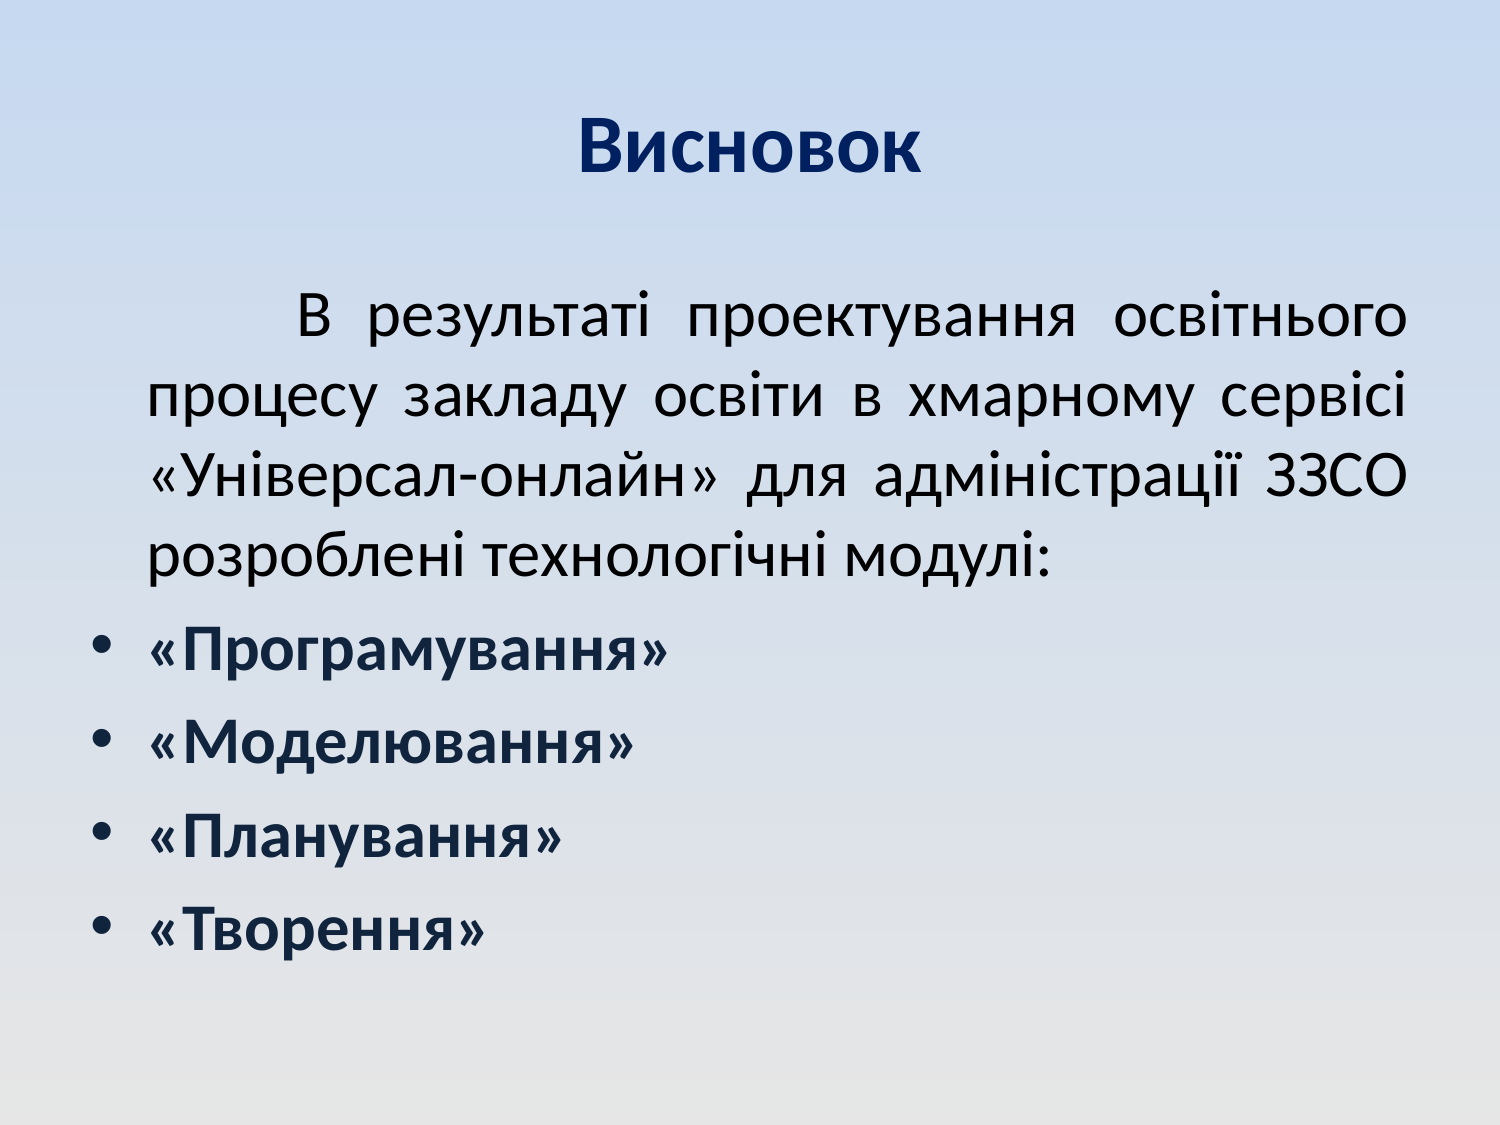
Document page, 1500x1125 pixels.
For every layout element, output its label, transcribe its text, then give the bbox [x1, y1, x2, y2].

list В результаті проектування освітнього процесу закладу освіти в хмарному сервісі «Універсал-онлайн» для адміністрації ЗЗСО розроблені технологічні модулі: «Програмування» «Моделювання» «Планування» «Творення» [75, 262, 1425, 1005]
title Висновок [75, 45, 1425, 233]
